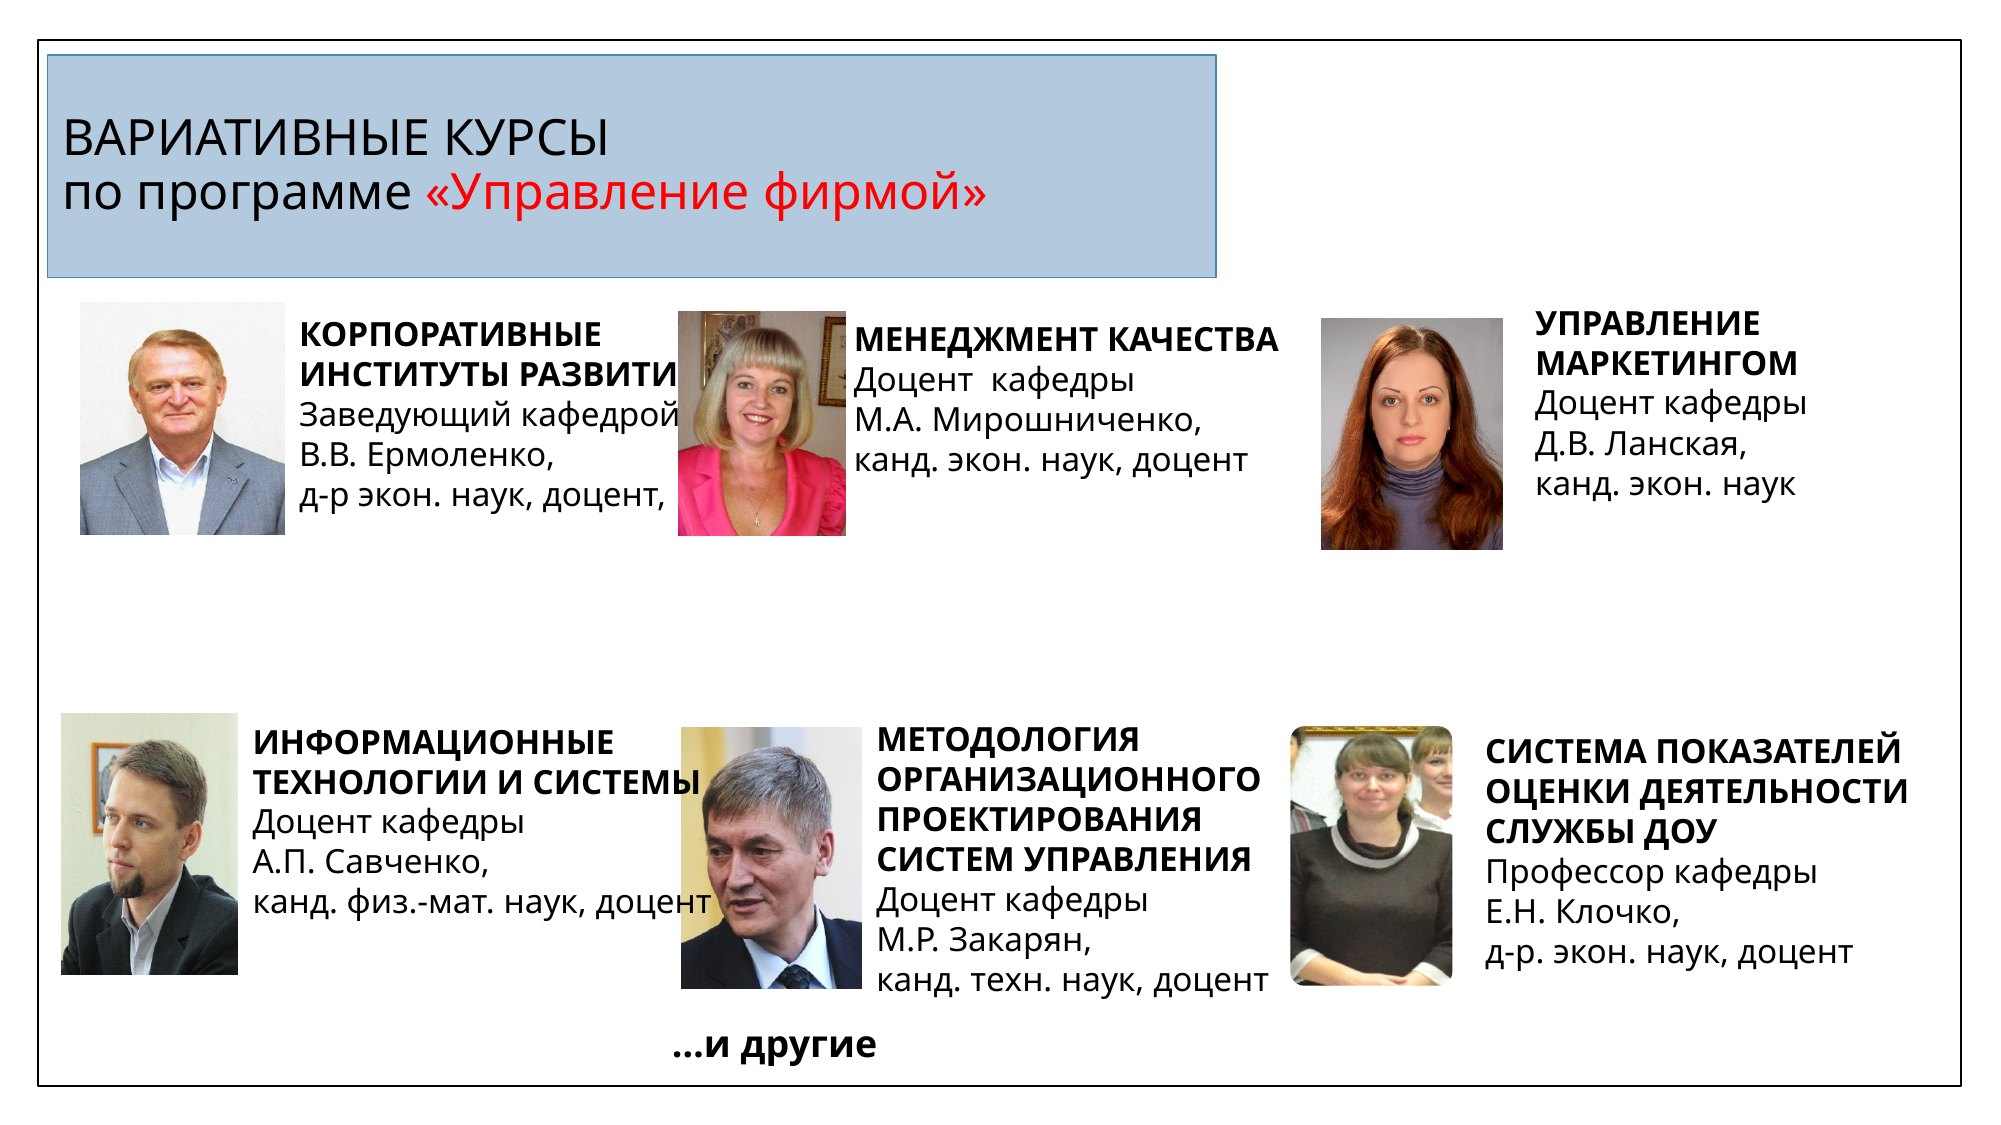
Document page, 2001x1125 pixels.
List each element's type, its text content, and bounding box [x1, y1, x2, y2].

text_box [1321, 294, 1948, 592]
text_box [61, 713, 759, 976]
text_box СИСТЕМА ПОКАЗАТЕЛЕЙ ОЦЕНКИ ДЕЯТЕЛЬНОСТИ СЛУЖБЫ ДОУ Профессор кафедры Е.Н. Клочко, д-р. экон. наук, доцент [1470, 723, 1965, 978]
title ВАРИАТИВНЫЕ КУРСЫ по программе «Управление фирмой» [47, 54, 1217, 278]
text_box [79, 301, 806, 536]
text_box …и другие [657, 1012, 1014, 1073]
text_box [681, 710, 1300, 1010]
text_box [678, 310, 1329, 536]
picture [1290, 725, 1453, 987]
